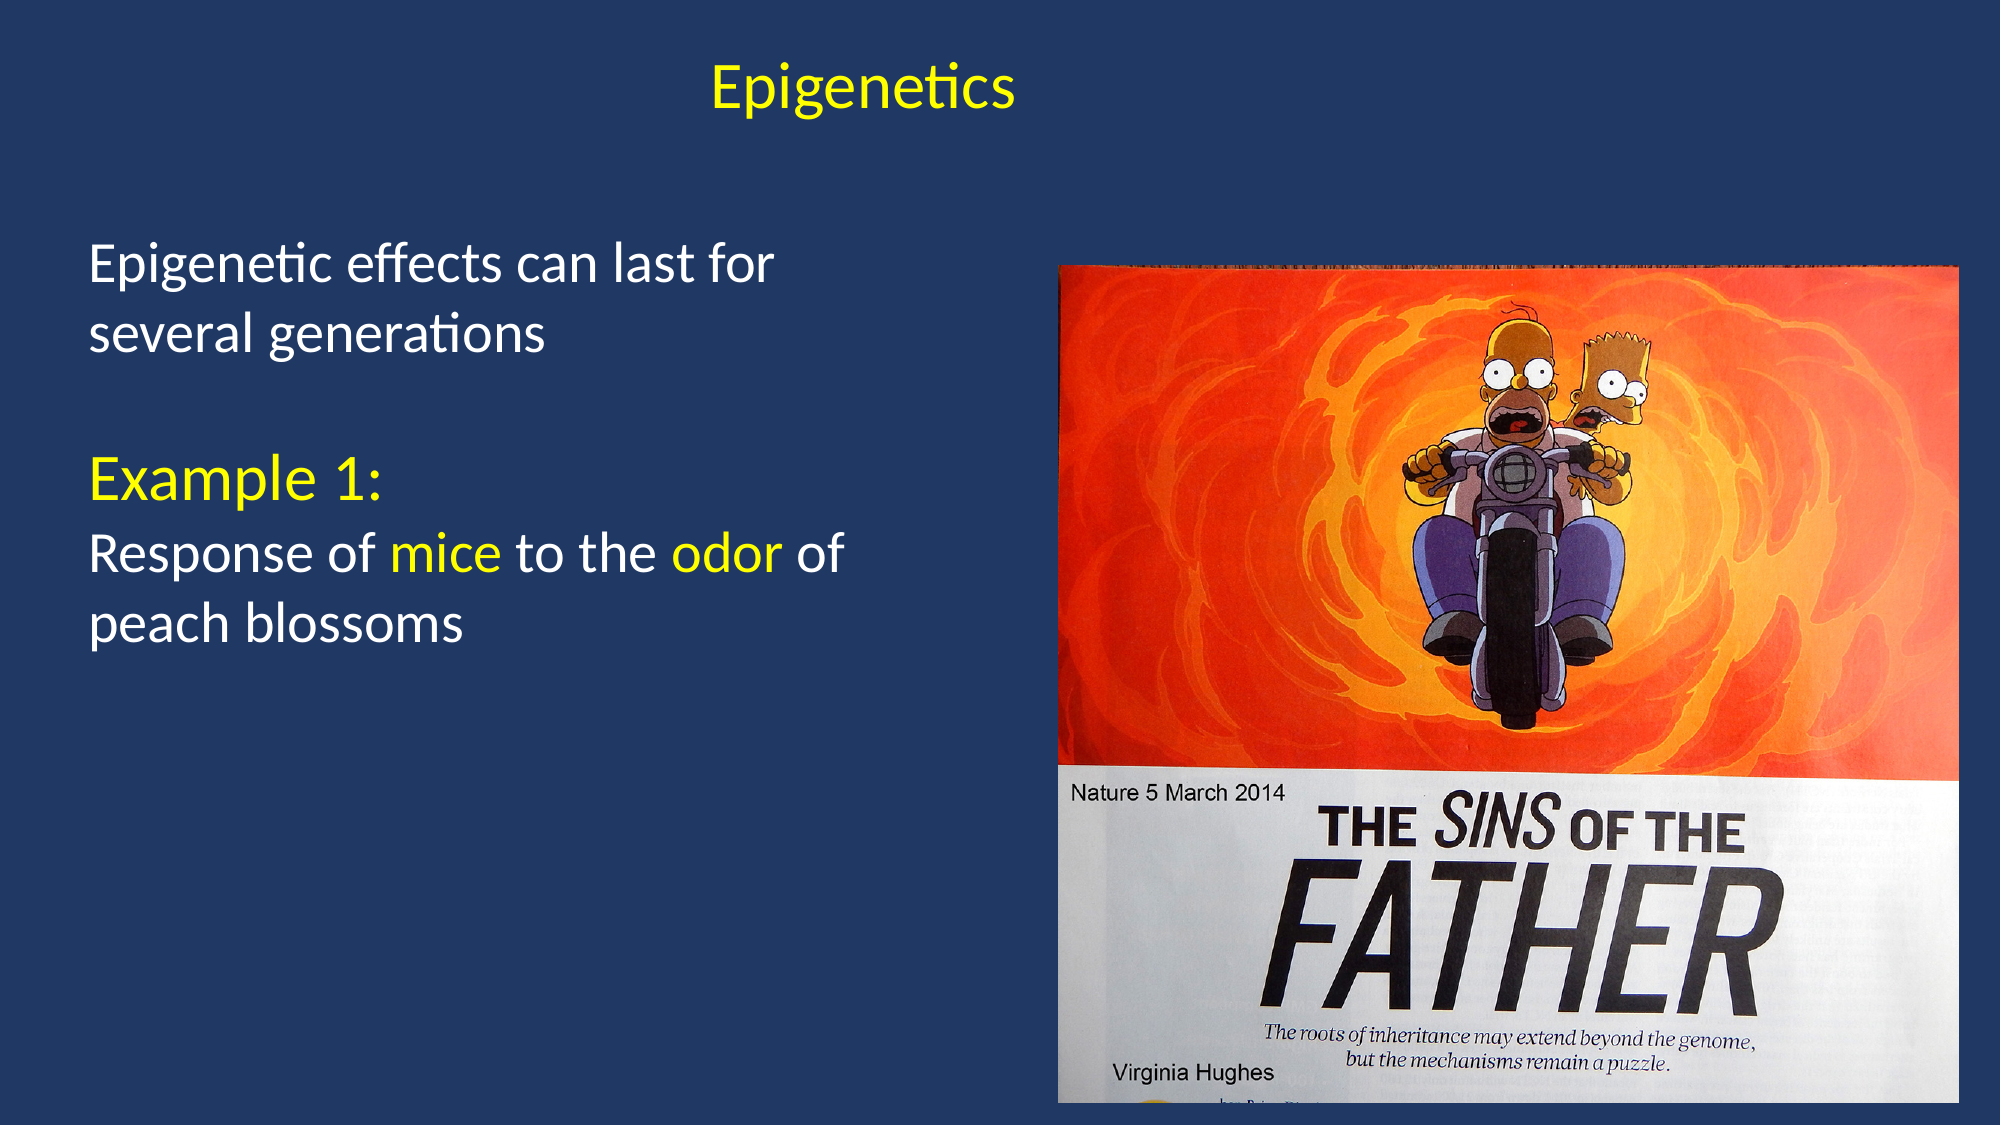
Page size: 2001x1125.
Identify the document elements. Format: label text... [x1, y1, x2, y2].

picture [1058, 265, 1959, 1103]
text_box Epigenetic effects can last for several generations Example 1: Response of mice to the odor of peach blossoms [73, 216, 883, 661]
text_box Epigenetics [695, 34, 1032, 130]
